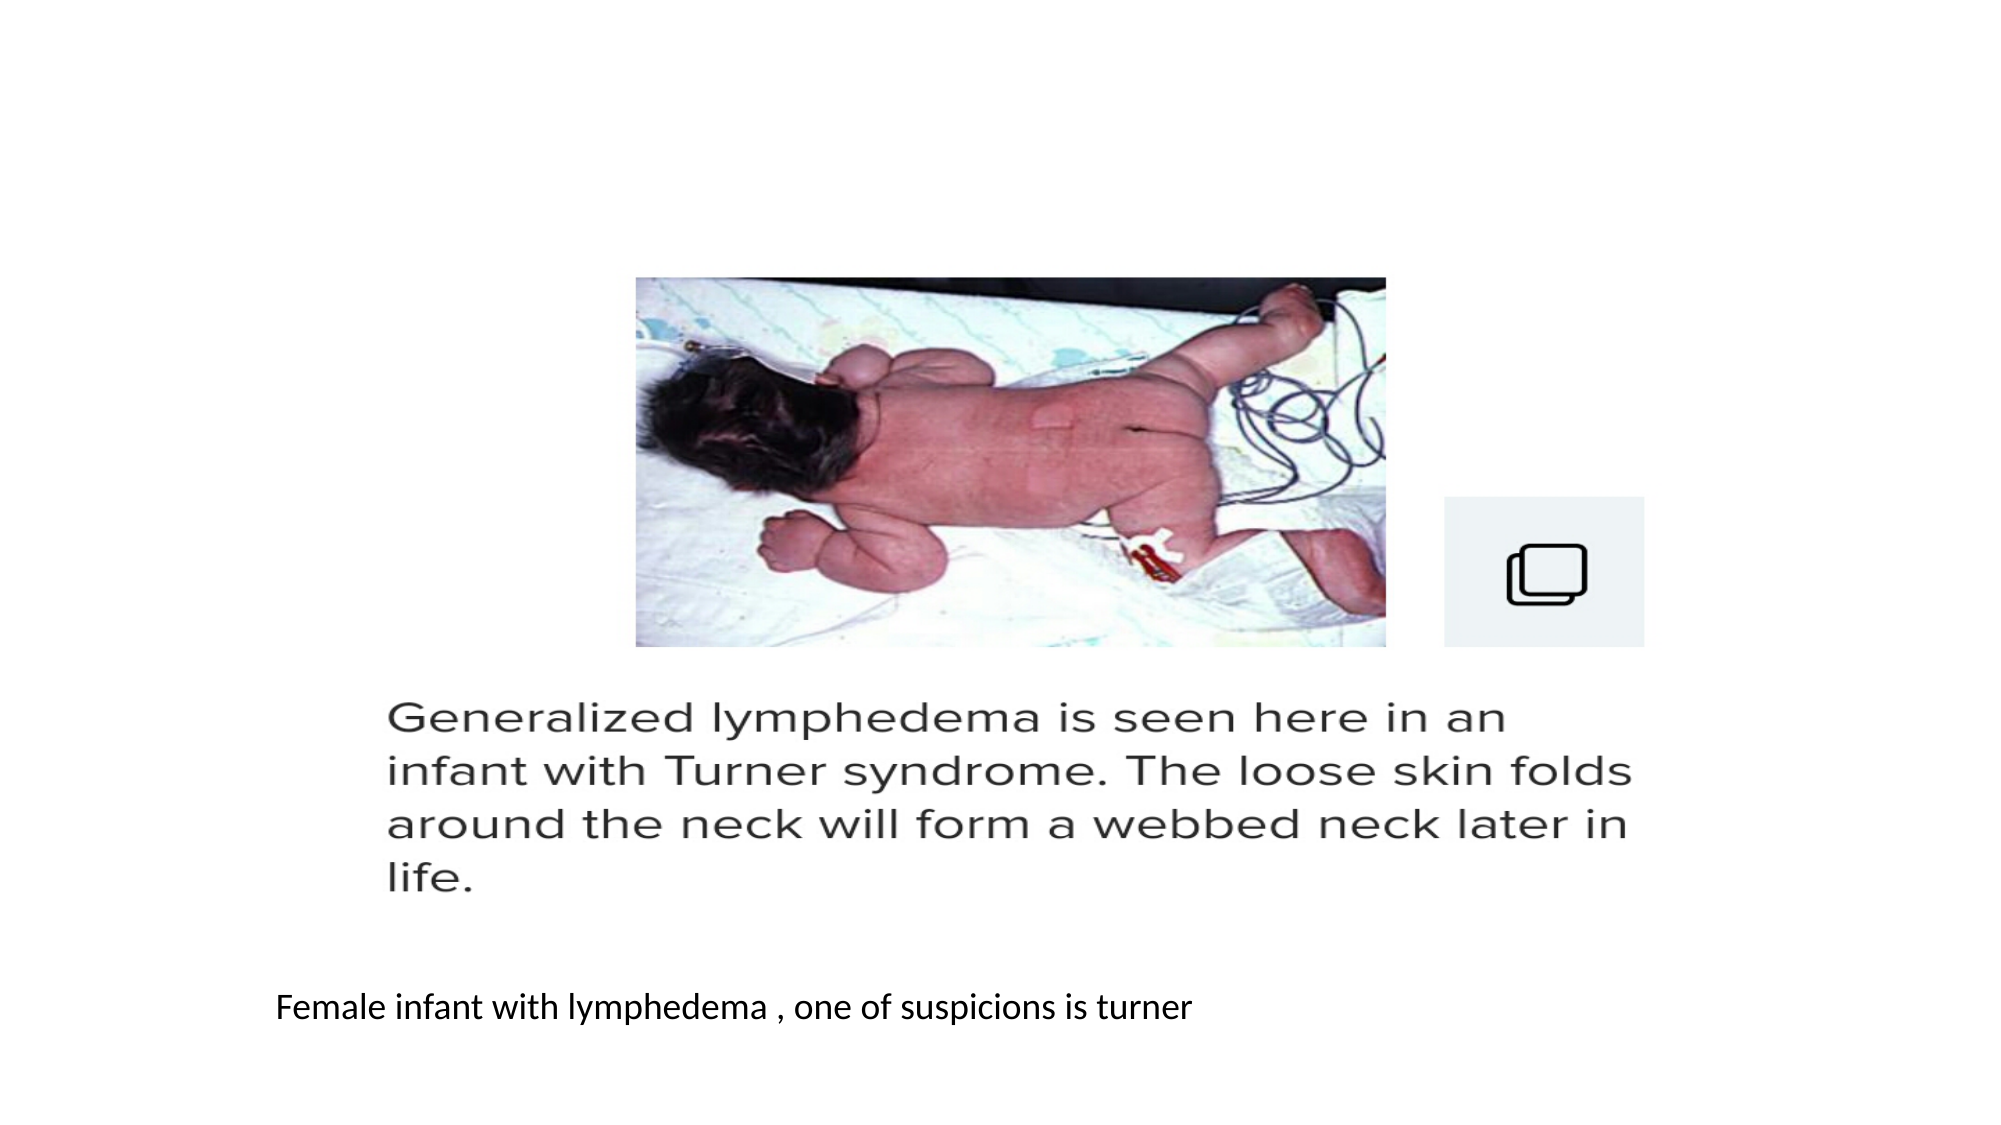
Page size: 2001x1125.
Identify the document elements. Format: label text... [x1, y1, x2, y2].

text_box Female infant with lymphedema , one of suspicions is turner [261, 974, 1288, 1035]
picture [260, 219, 1739, 906]
